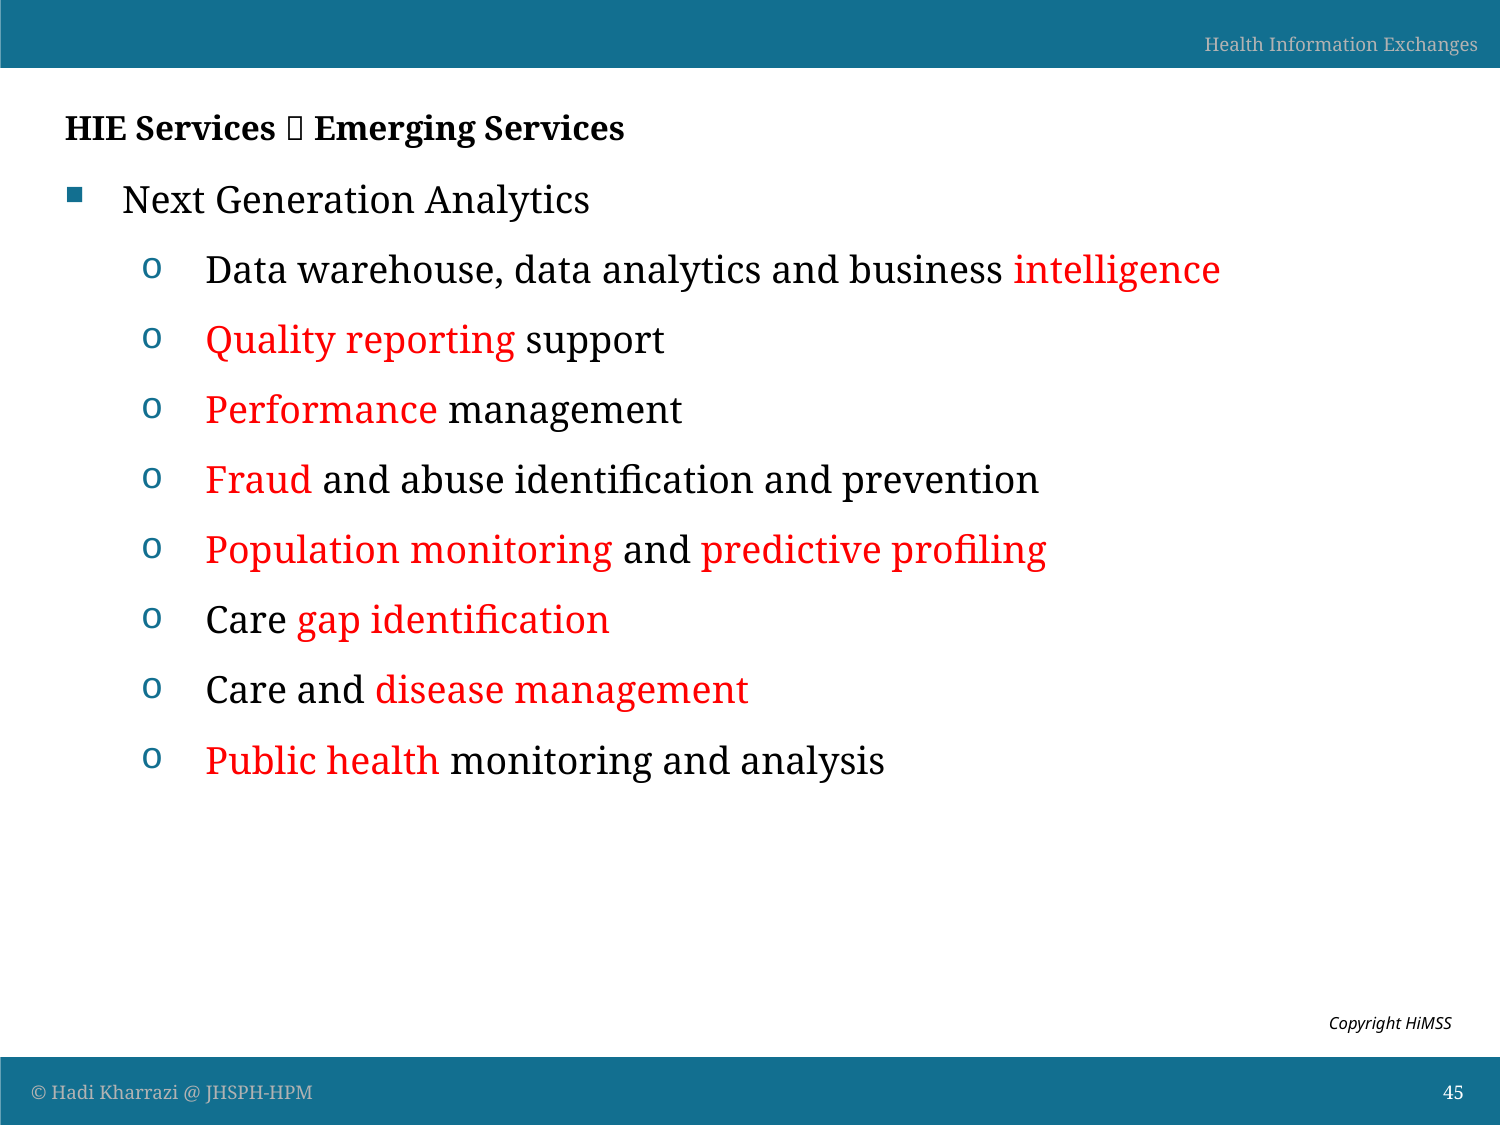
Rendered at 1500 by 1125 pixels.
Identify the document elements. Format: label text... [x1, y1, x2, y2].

slide_number 45 [1381, 1073, 1479, 1112]
list Next Generation Analytics Data warehouse, data analytics and business intelligence Quality reporting support Performance management Fraud and abuse identification and prevention Population monitoring and predictive profiling Care gap identification Care and disease management Public health monitoring and analysis [50, 168, 1450, 1005]
text_box Copyright HiMSS [1313, 1005, 1467, 1040]
title HIE Services  Emerging Services [50, 99, 1450, 160]
